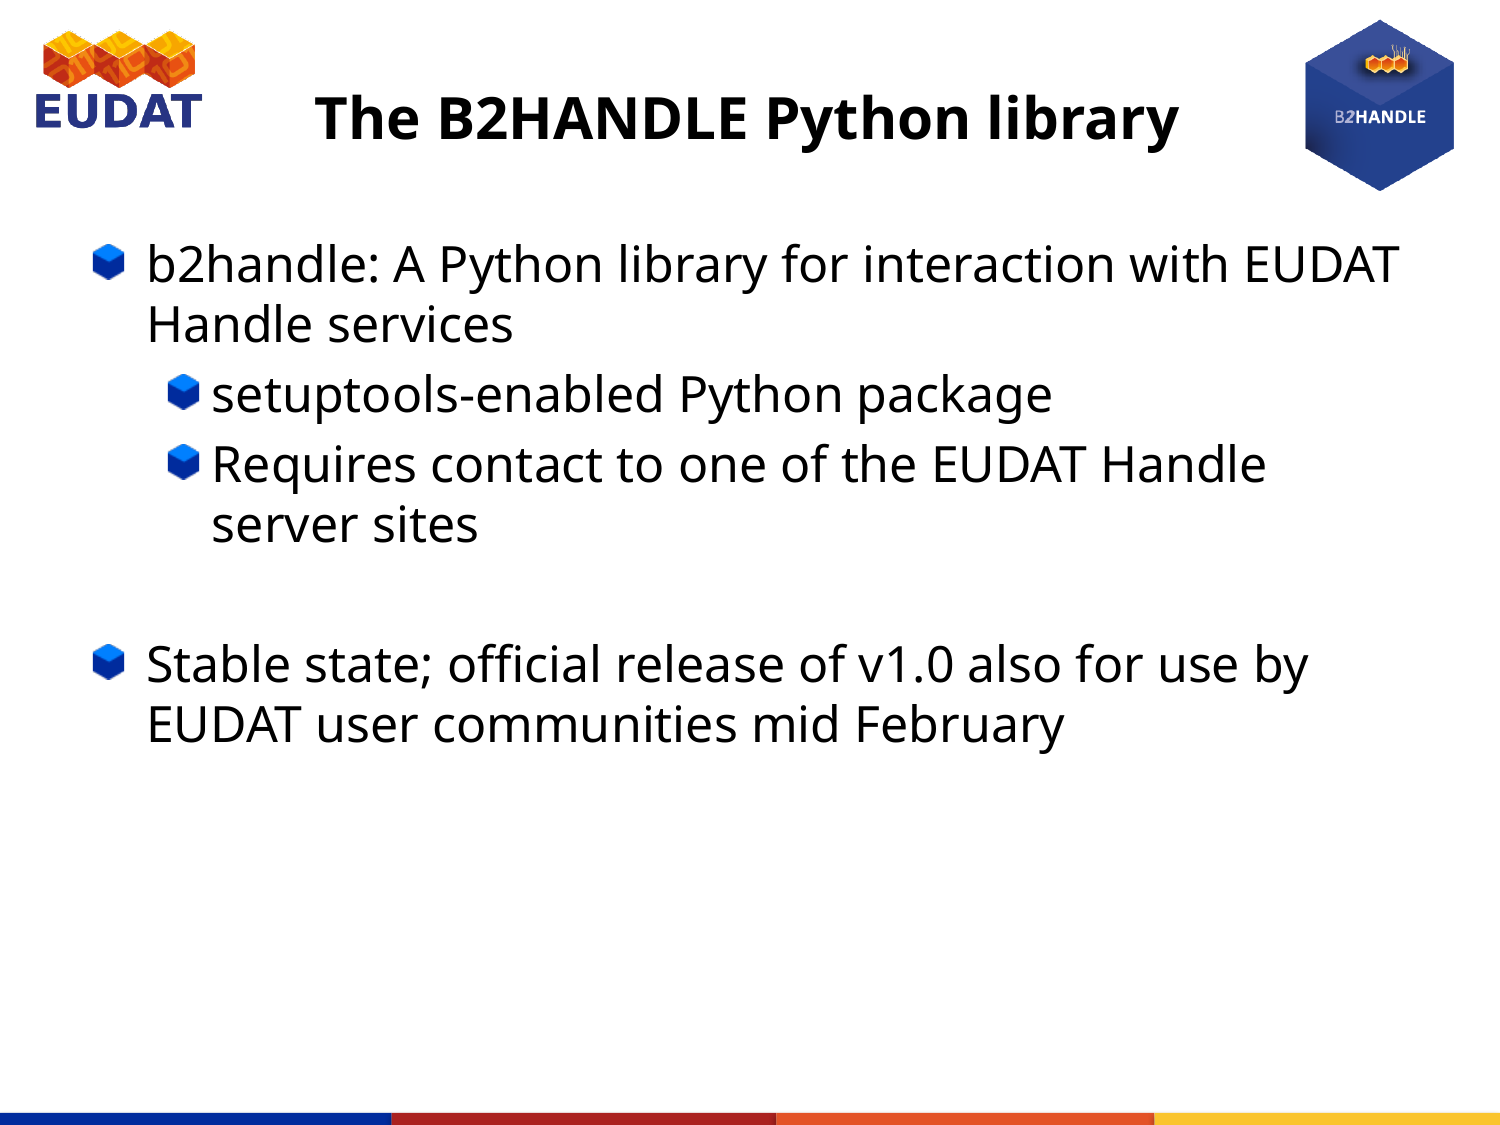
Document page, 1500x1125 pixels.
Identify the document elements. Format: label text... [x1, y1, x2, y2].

title The B2HANDLE Python library [212, 45, 1282, 188]
picture [165, 444, 201, 480]
picture [165, 374, 201, 410]
picture [90, 244, 126, 280]
picture [90, 644, 126, 680]
picture [8, 0, 210, 161]
picture [1305, 19, 1454, 191]
list b2handle: A Python library for interaction with EUDAT Handle services setuptools-enabled Python package Requires contact to one of the EUDAT Handle server sites Stable state; official release of v1.0 also for use by EUDAT user communities mid February [75, 224, 1425, 968]
